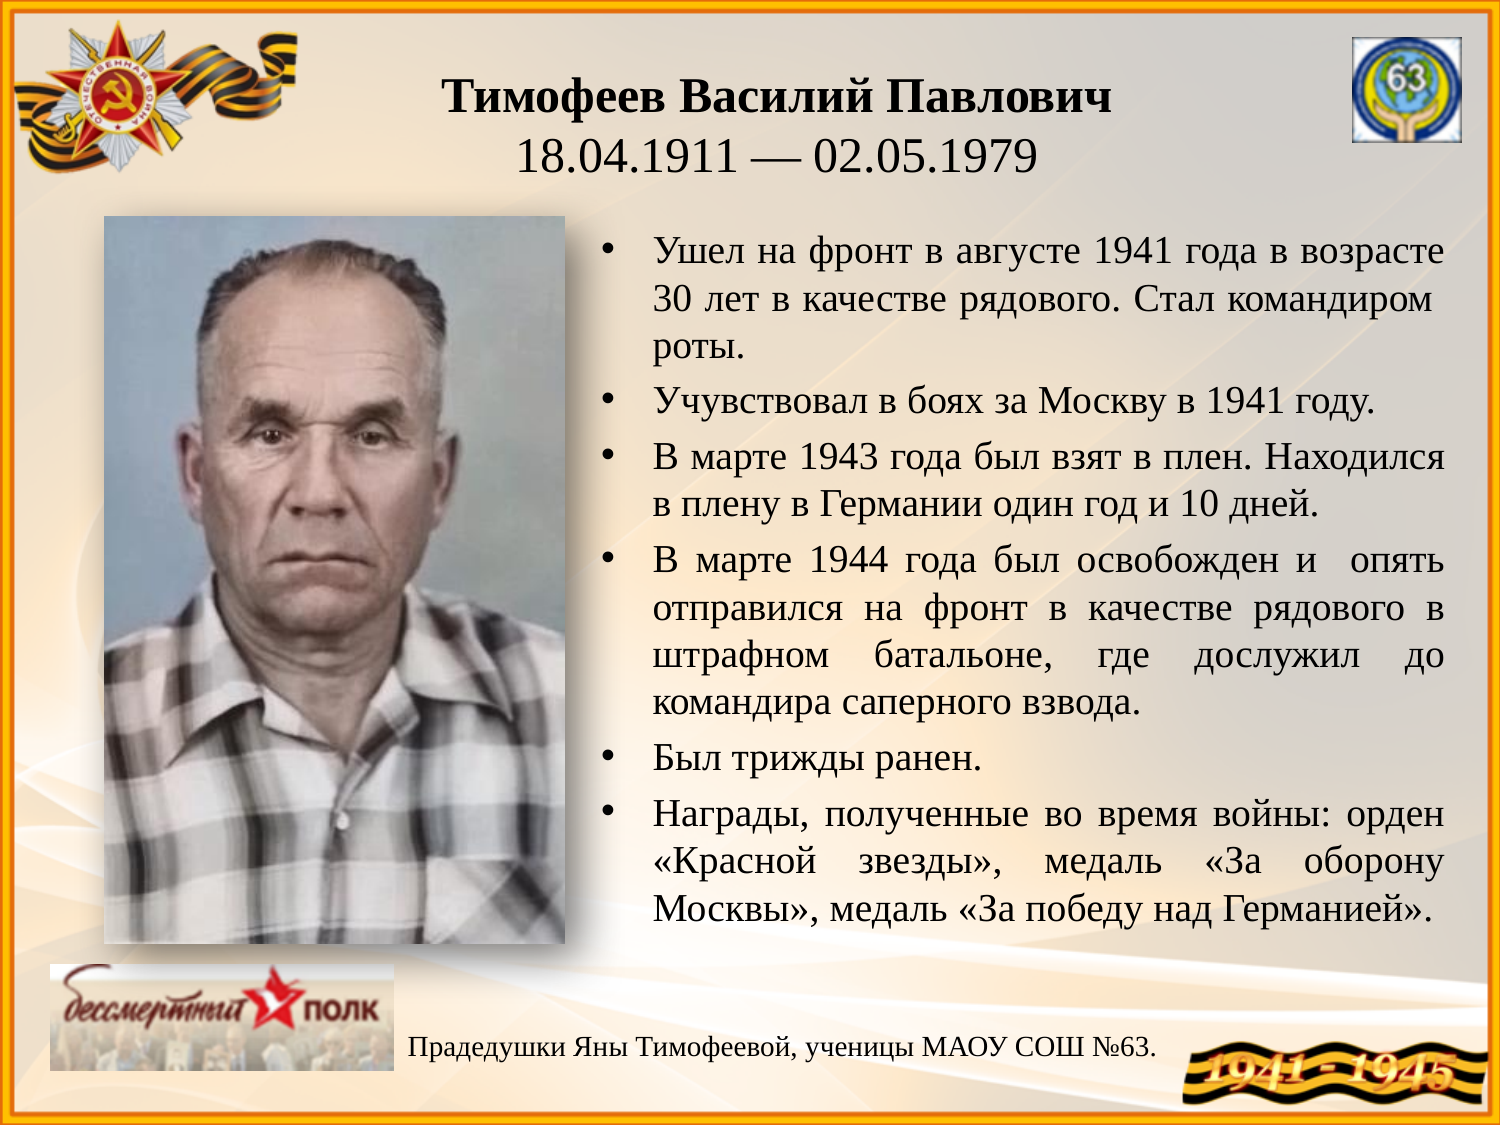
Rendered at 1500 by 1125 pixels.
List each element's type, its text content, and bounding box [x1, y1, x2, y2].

list Ушел на фронт в августе 1941 года в возрасте 30 лет в качестве рядового. Стал командиром роты. Учувствовал в боях за Москву в 1941 году. В марте 1943 года был взят в плен. Находился в плену в Германии один год и 10 дней. В марте 1944 года был освобожден и опять отправился на фронт в качестве рядового в штрафном батальоне, где дослужил до командира саперного взвода. Был трижды ранен. Награды, полученные во время войны: орден «Красной звезды», медаль «За оборону Москвы», медаль «За победу над Германией». [586, 216, 1462, 1000]
picture [0, 0, 1500, 1125]
text_box Прадедушки Яны Тимофеевой, ученицы МАОУ СОШ №63. [398, 1020, 1256, 1071]
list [103, 216, 566, 944]
title Тимофеев Василий Павлович 18.04.1911 — 02.05.1979 [203, 28, 1352, 216]
